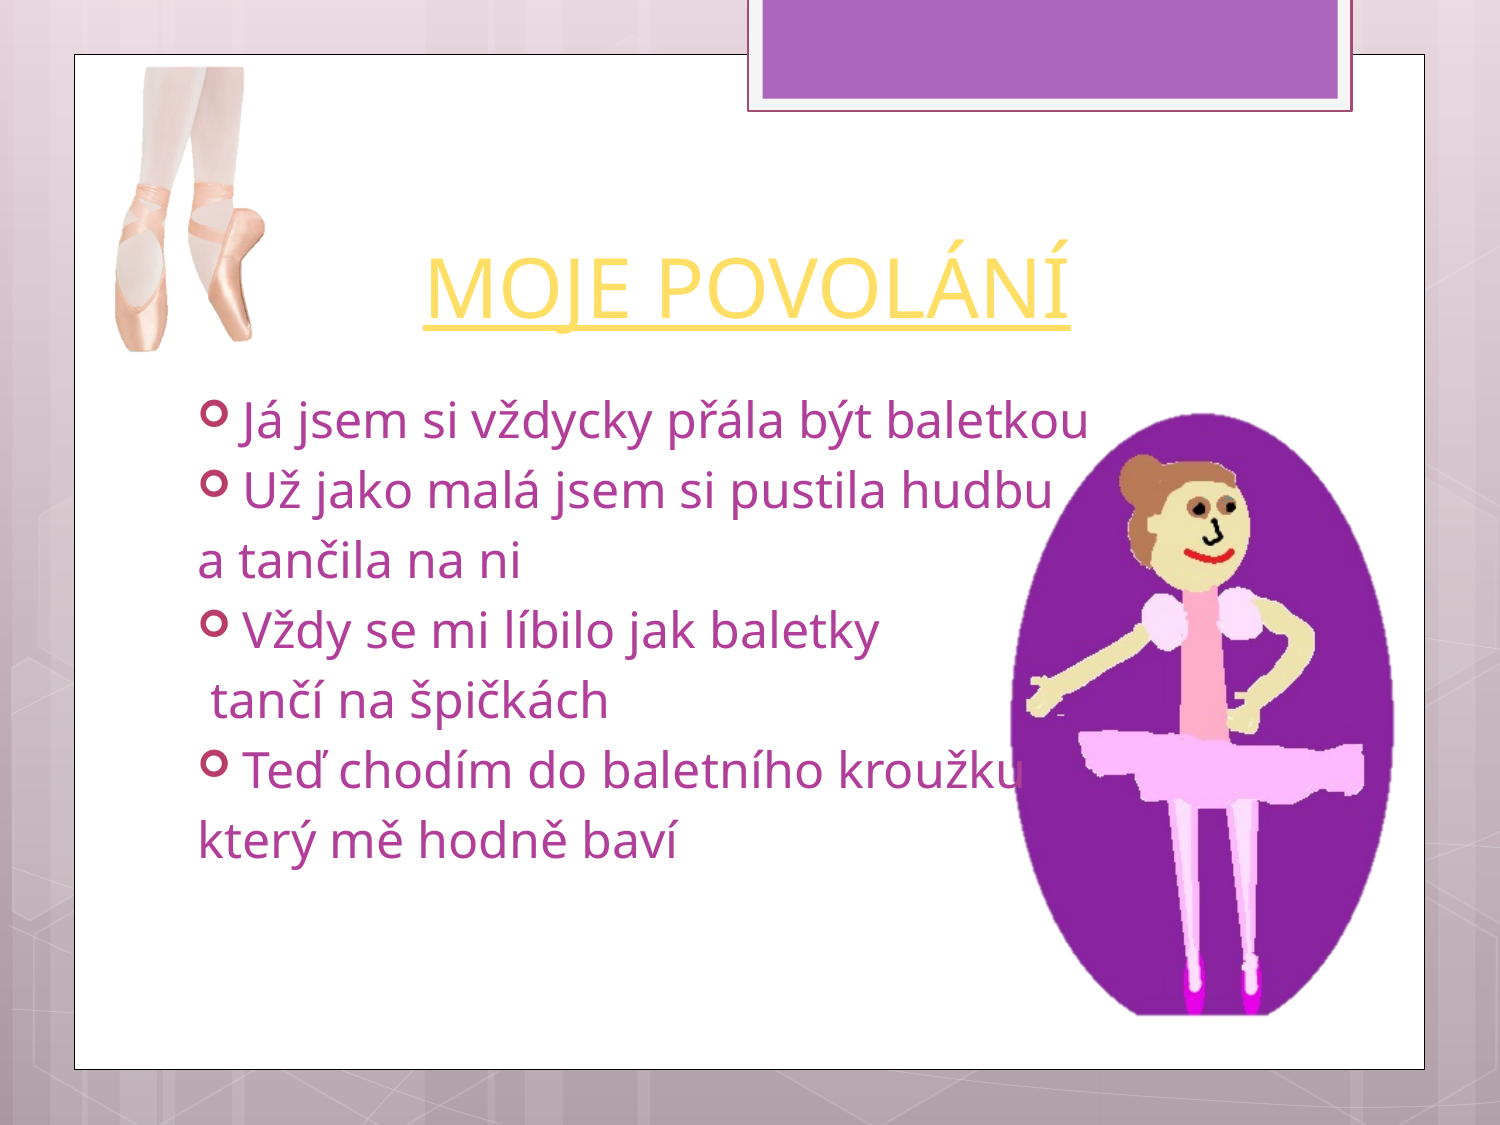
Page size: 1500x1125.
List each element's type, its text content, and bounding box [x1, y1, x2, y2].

title MOJE POVOLÁNÍ [343, 168, 1324, 357]
picture [41, 65, 337, 361]
list Já jsem si vždycky přála být baletkou Už jako malá jsem si pustila hudbu a tančila na ni Vždy se mi líbilo jak baletky tančí na špičkách Teď chodím do baletního kroužku který mě hodně baví [171, 381, 594, 957]
picture [600, 255, 1453, 1025]
